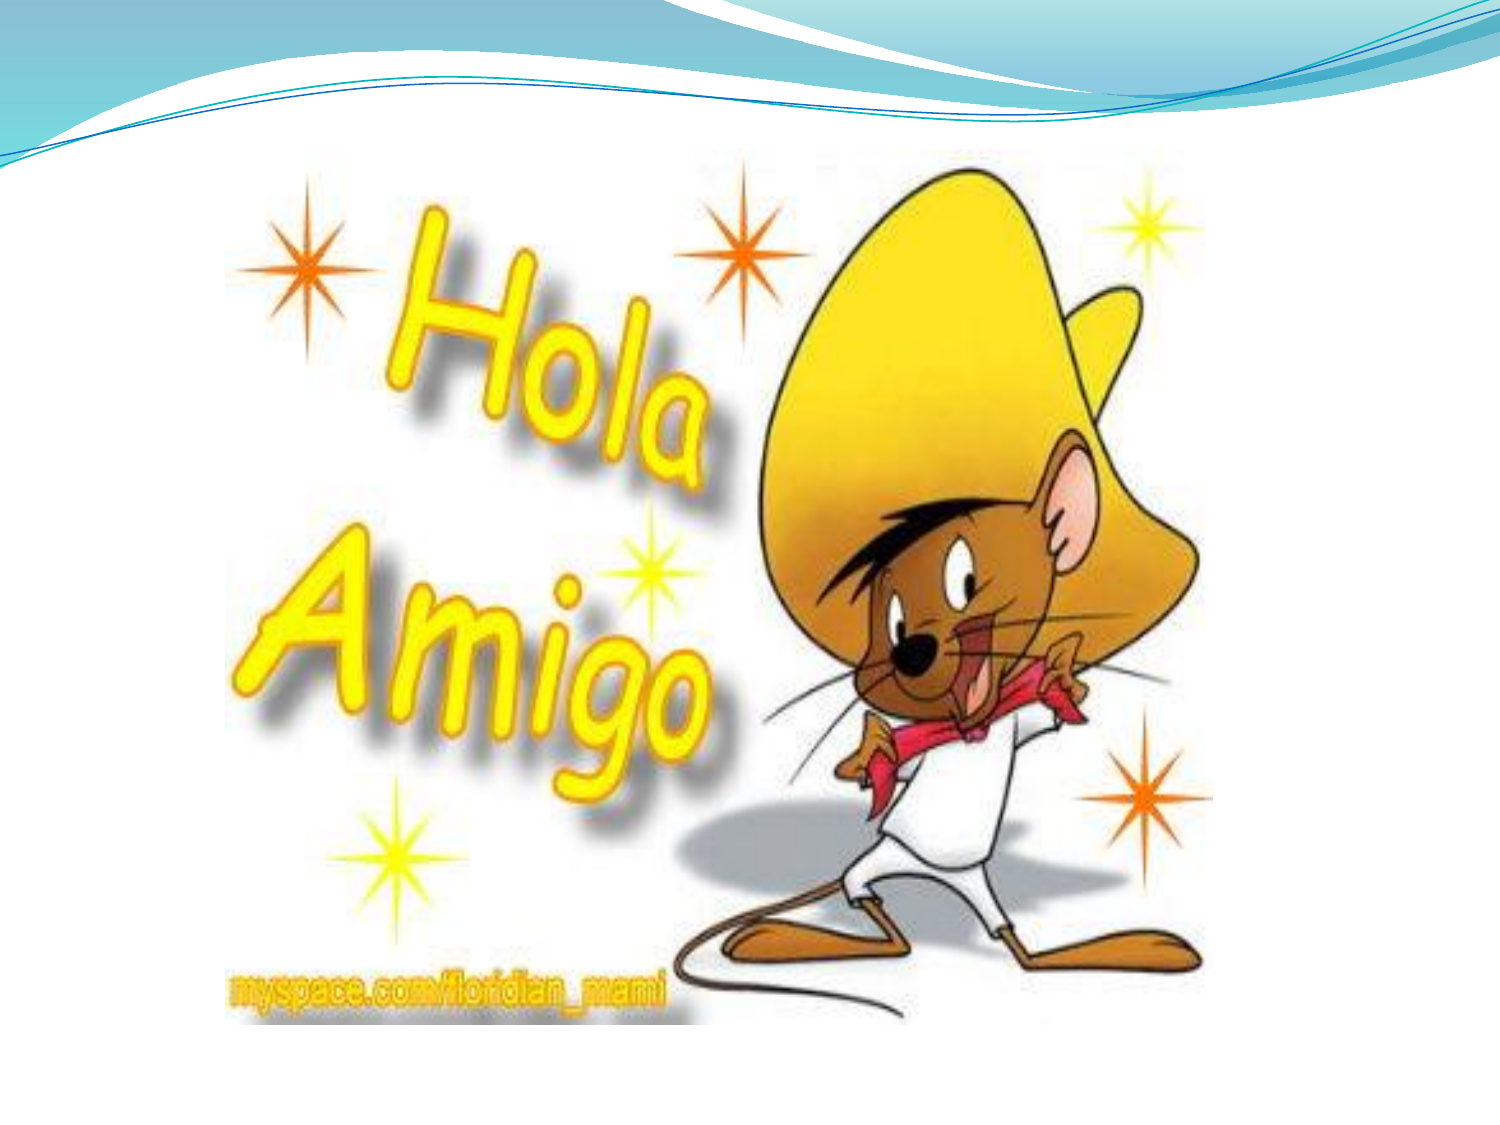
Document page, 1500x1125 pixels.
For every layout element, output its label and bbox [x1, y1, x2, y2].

picture [224, 149, 1213, 1026]
